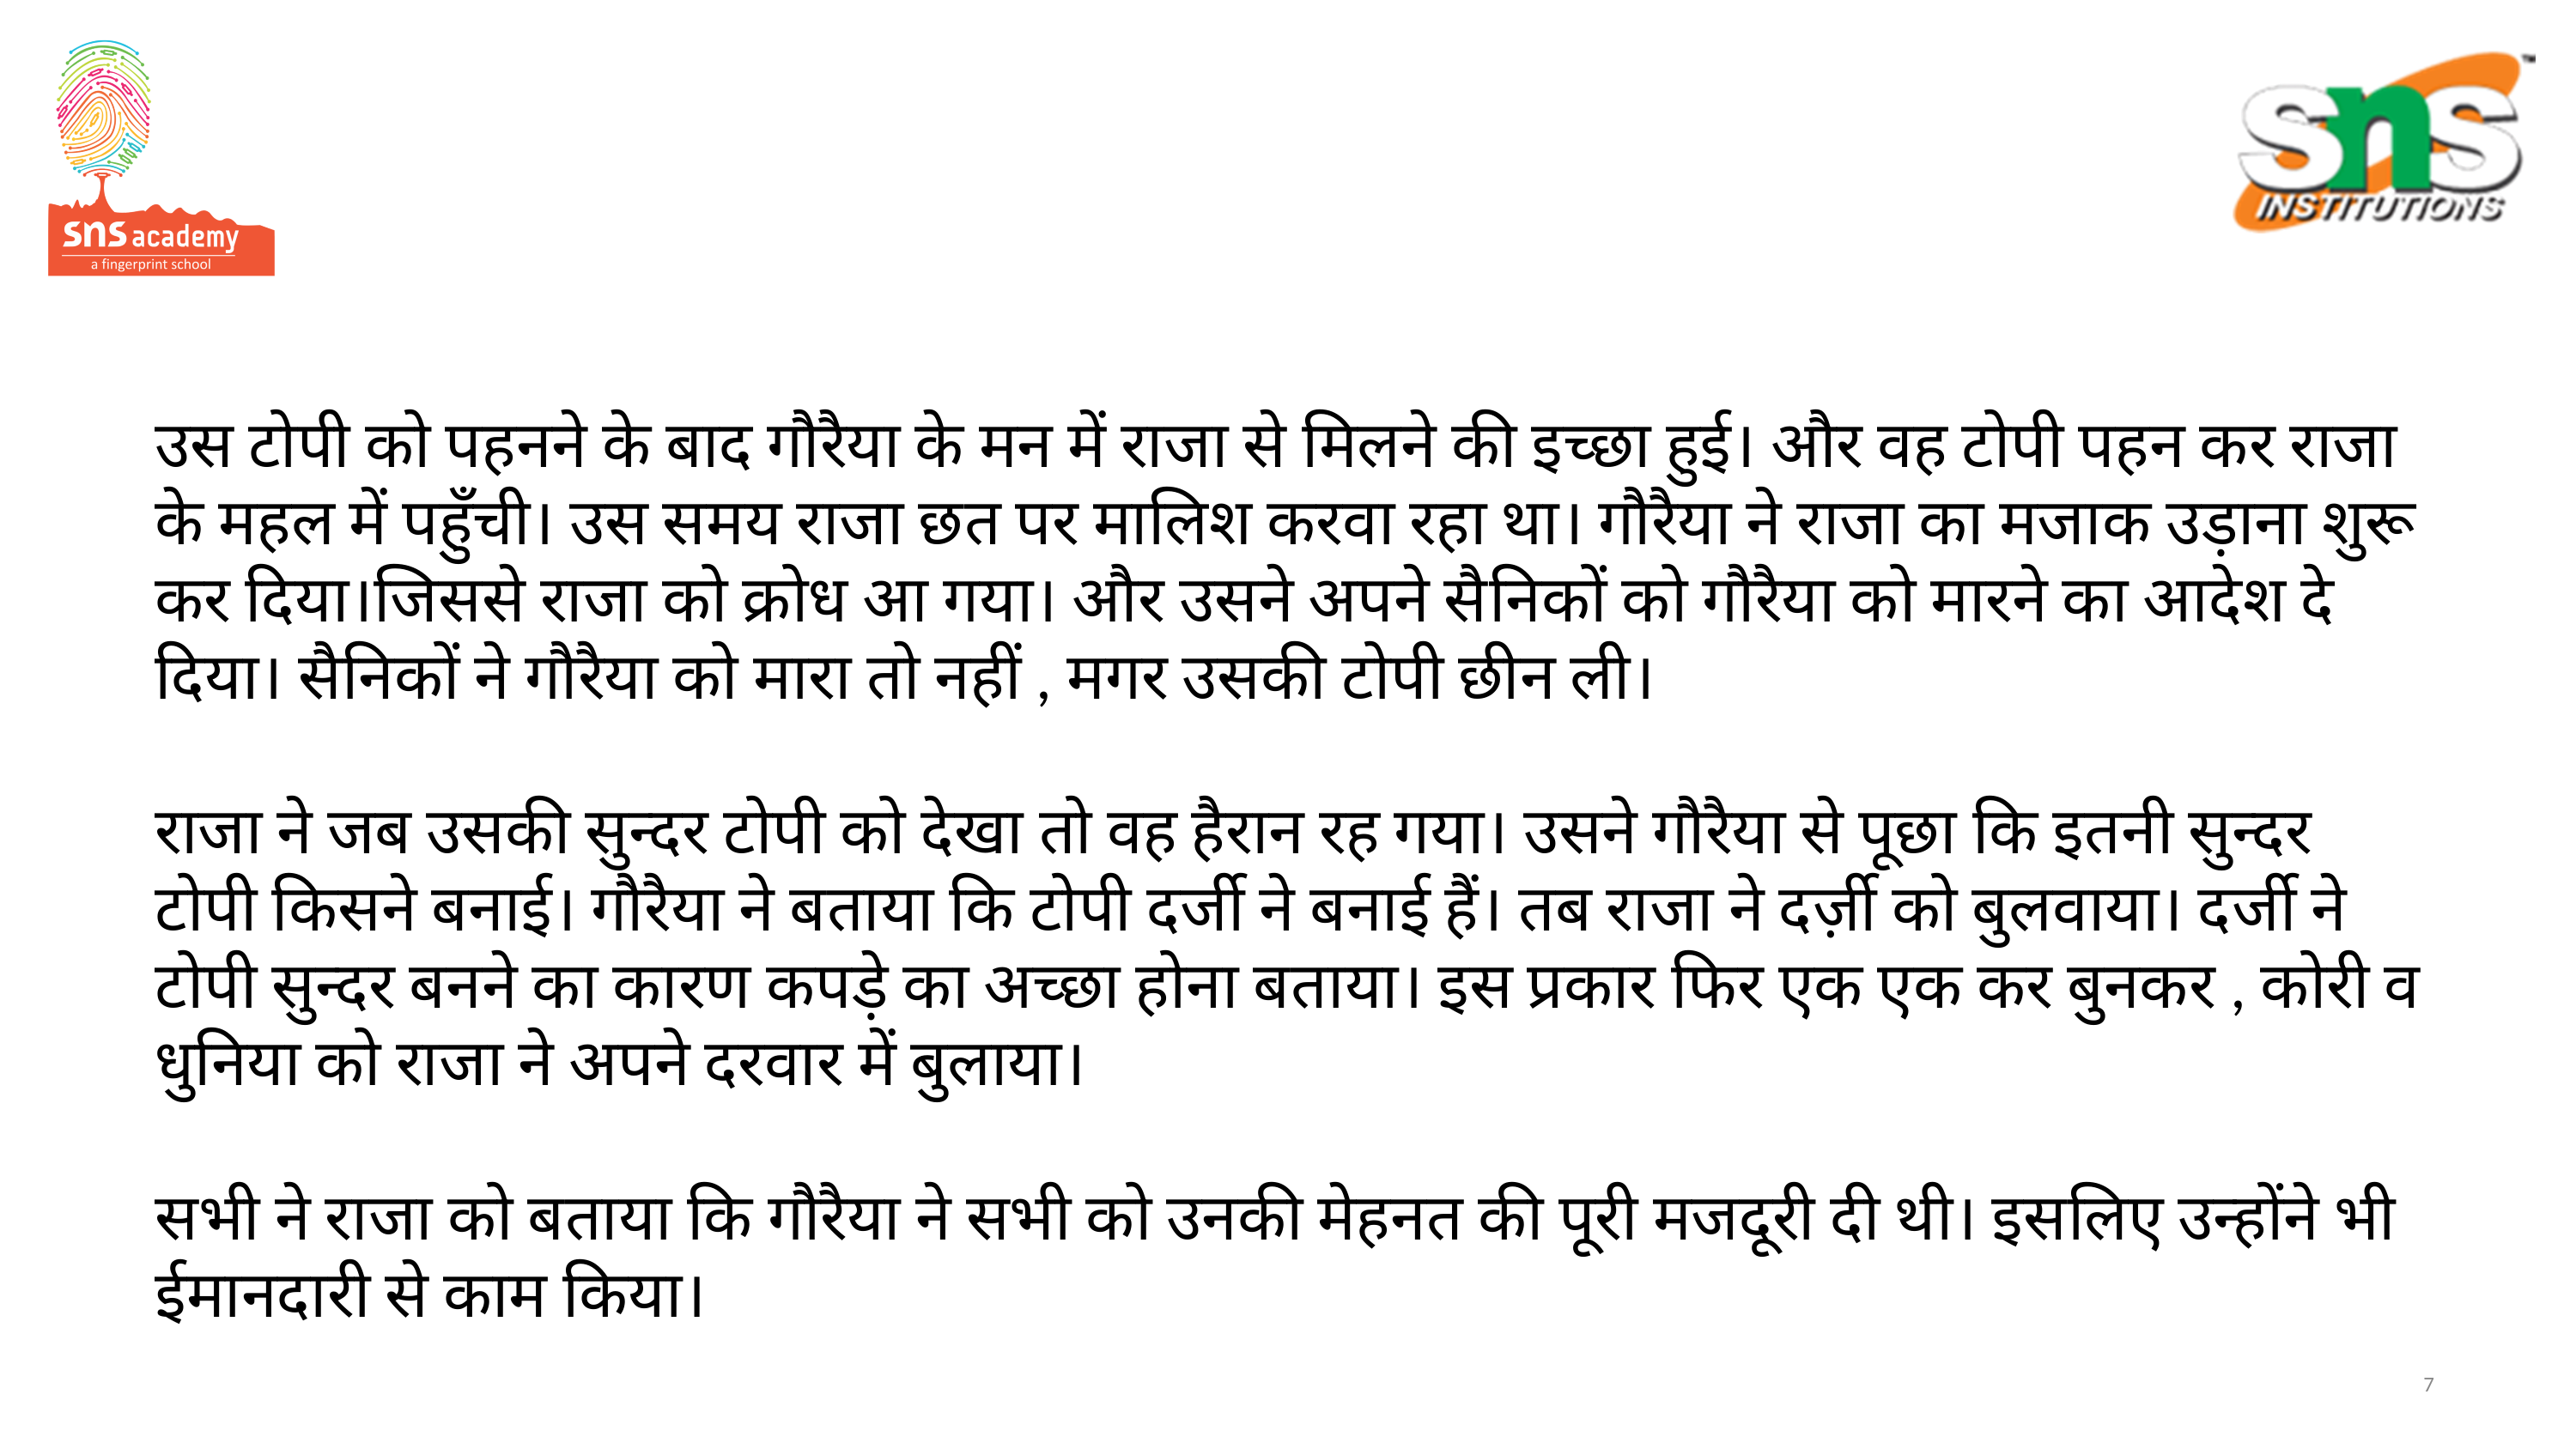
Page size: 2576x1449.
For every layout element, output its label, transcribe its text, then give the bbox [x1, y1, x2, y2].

picture [2233, 50, 2536, 233]
picture [38, 33, 280, 285]
slide_number 7 [2146, 1357, 2447, 1410]
title उस टोपी को पहनने के बाद गौरैया के मन में राजा से मिलने की इच्छा हुई। और वह टोपी पहन कर राजा के महल में पहुँची। उस समय राजा छत पर मालिश करवा रहा था। गौरैया ने राजा का मजाक उड़ाना शुरू कर दिया।जिससे राजा को क्रोध आ गया। और उसने अपने सैनिकों को गौरैया को मारने का आदेश दे दिया। सैनिकों ने गौरैया को मारा तो नहीं , मगर उसकी टोपी छीन ली। राजा ने जब उसकी सुन्दर टोपी को देखा तो वह हैरान रह गया। उसने गौरैया से पूछा कि इतनी सुन्दर टोपी किसने बनाई। गौरैया ने बताया कि टोपी दर्जी ने बनाई हैं। तब राजा ने दर्ज़ी को बुलवाया। दर्जी ने टोपी सुन्दर बनने का कारण कपड़े का अच्छा होना बताया। इस प्रकार फिर एक एक कर बुनकर , कोरी व धुनिया को राजा ने अपने दरवार में बुलाया। सभी ने राजा को बताया कि गौरैया ने सभी को उनकी मेहनत की पूरी मजदूरी दी थी। इसलिए उन्होंने भी ईमानदारी से काम किया। [142, 350, 2434, 1384]
